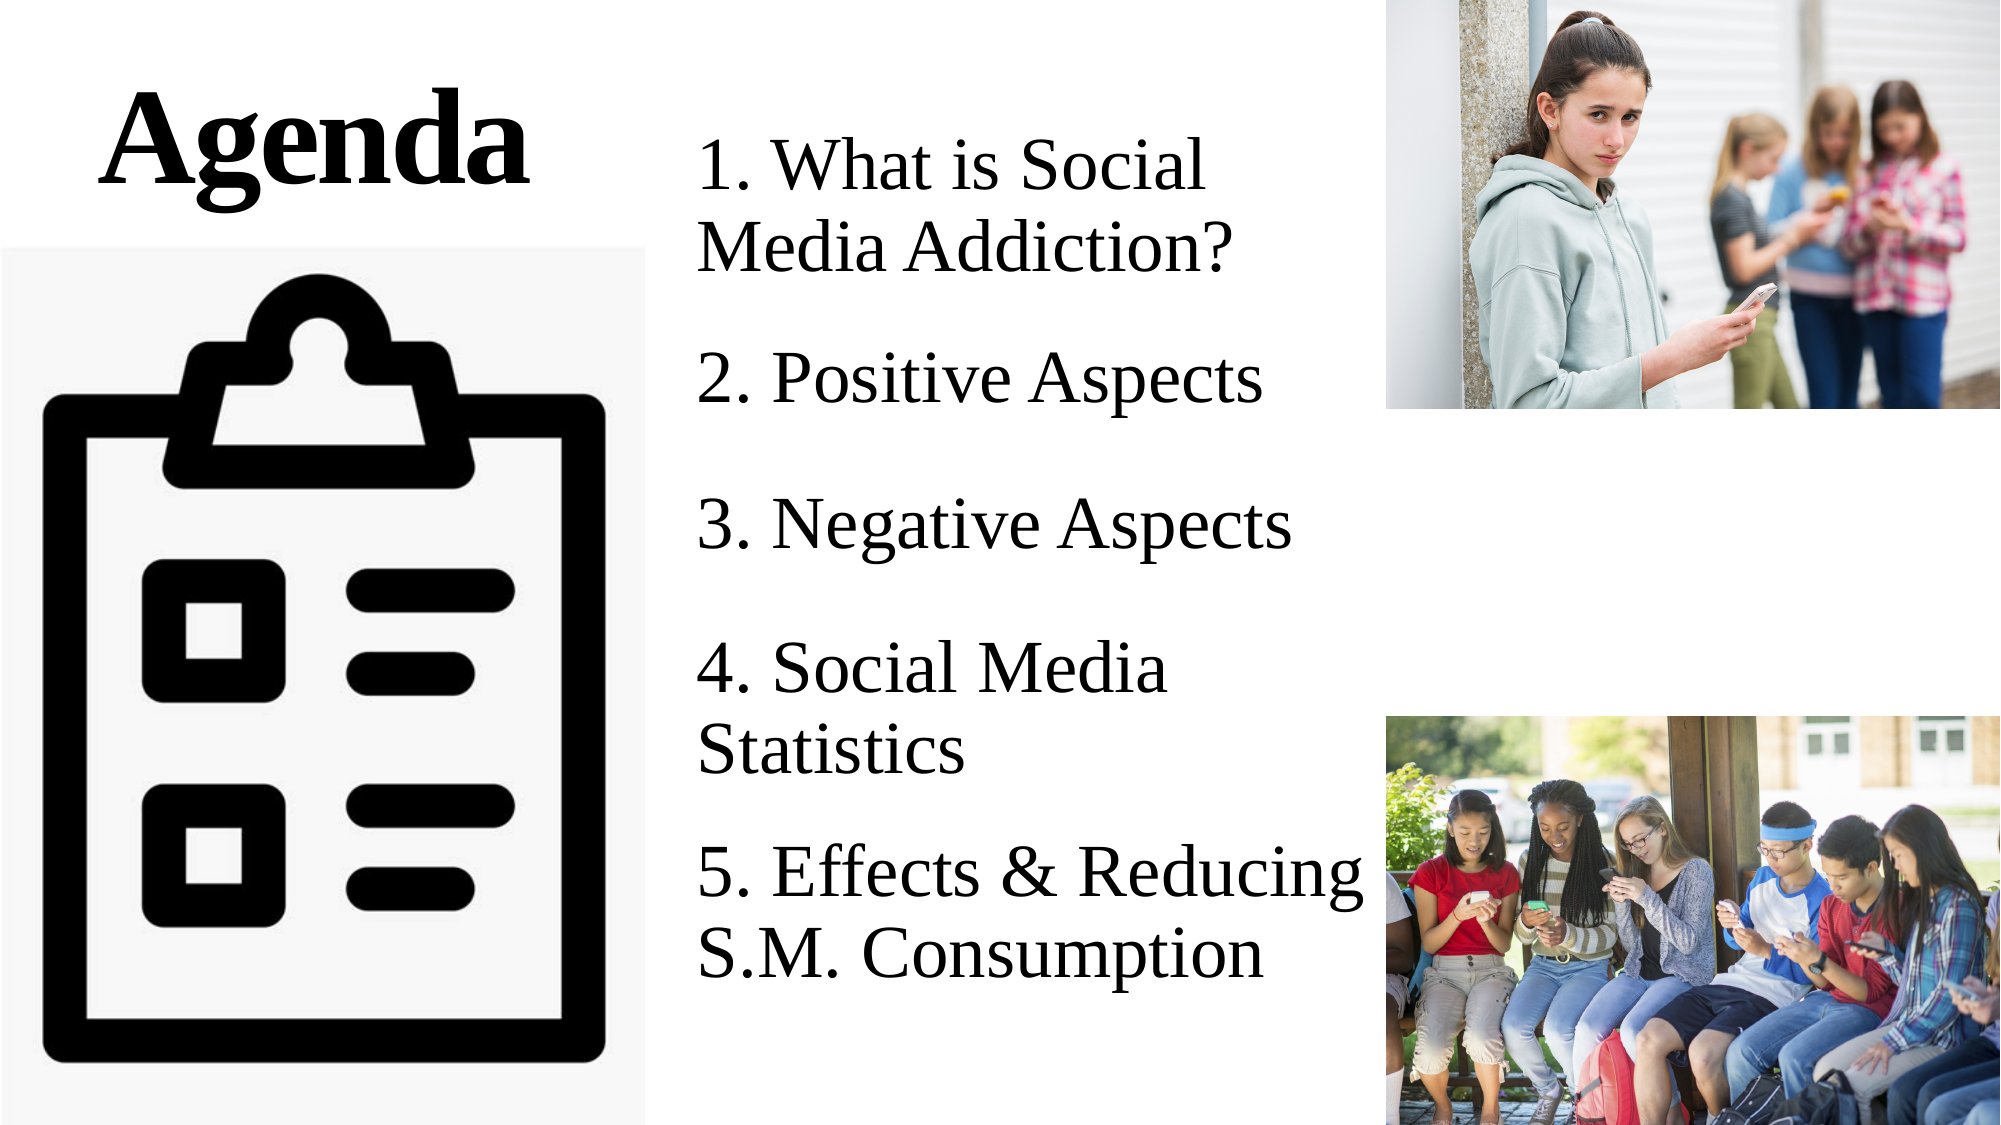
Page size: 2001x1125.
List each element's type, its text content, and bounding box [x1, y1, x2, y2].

list 4. Social Media Statistics [681, 646, 1387, 771]
picture [0, 245, 648, 1125]
list 3. Negative Aspects [681, 462, 1387, 587]
list 5. Effects & Reducing S.M. Consumption [681, 850, 1385, 975]
title Agenda [92, 60, 584, 210]
picture [1385, 716, 2000, 1125]
picture [1385, 0, 2000, 409]
list 1. What is Social Media Addiction? [681, 144, 1385, 269]
list 2. Positive Aspects [681, 316, 1387, 441]
